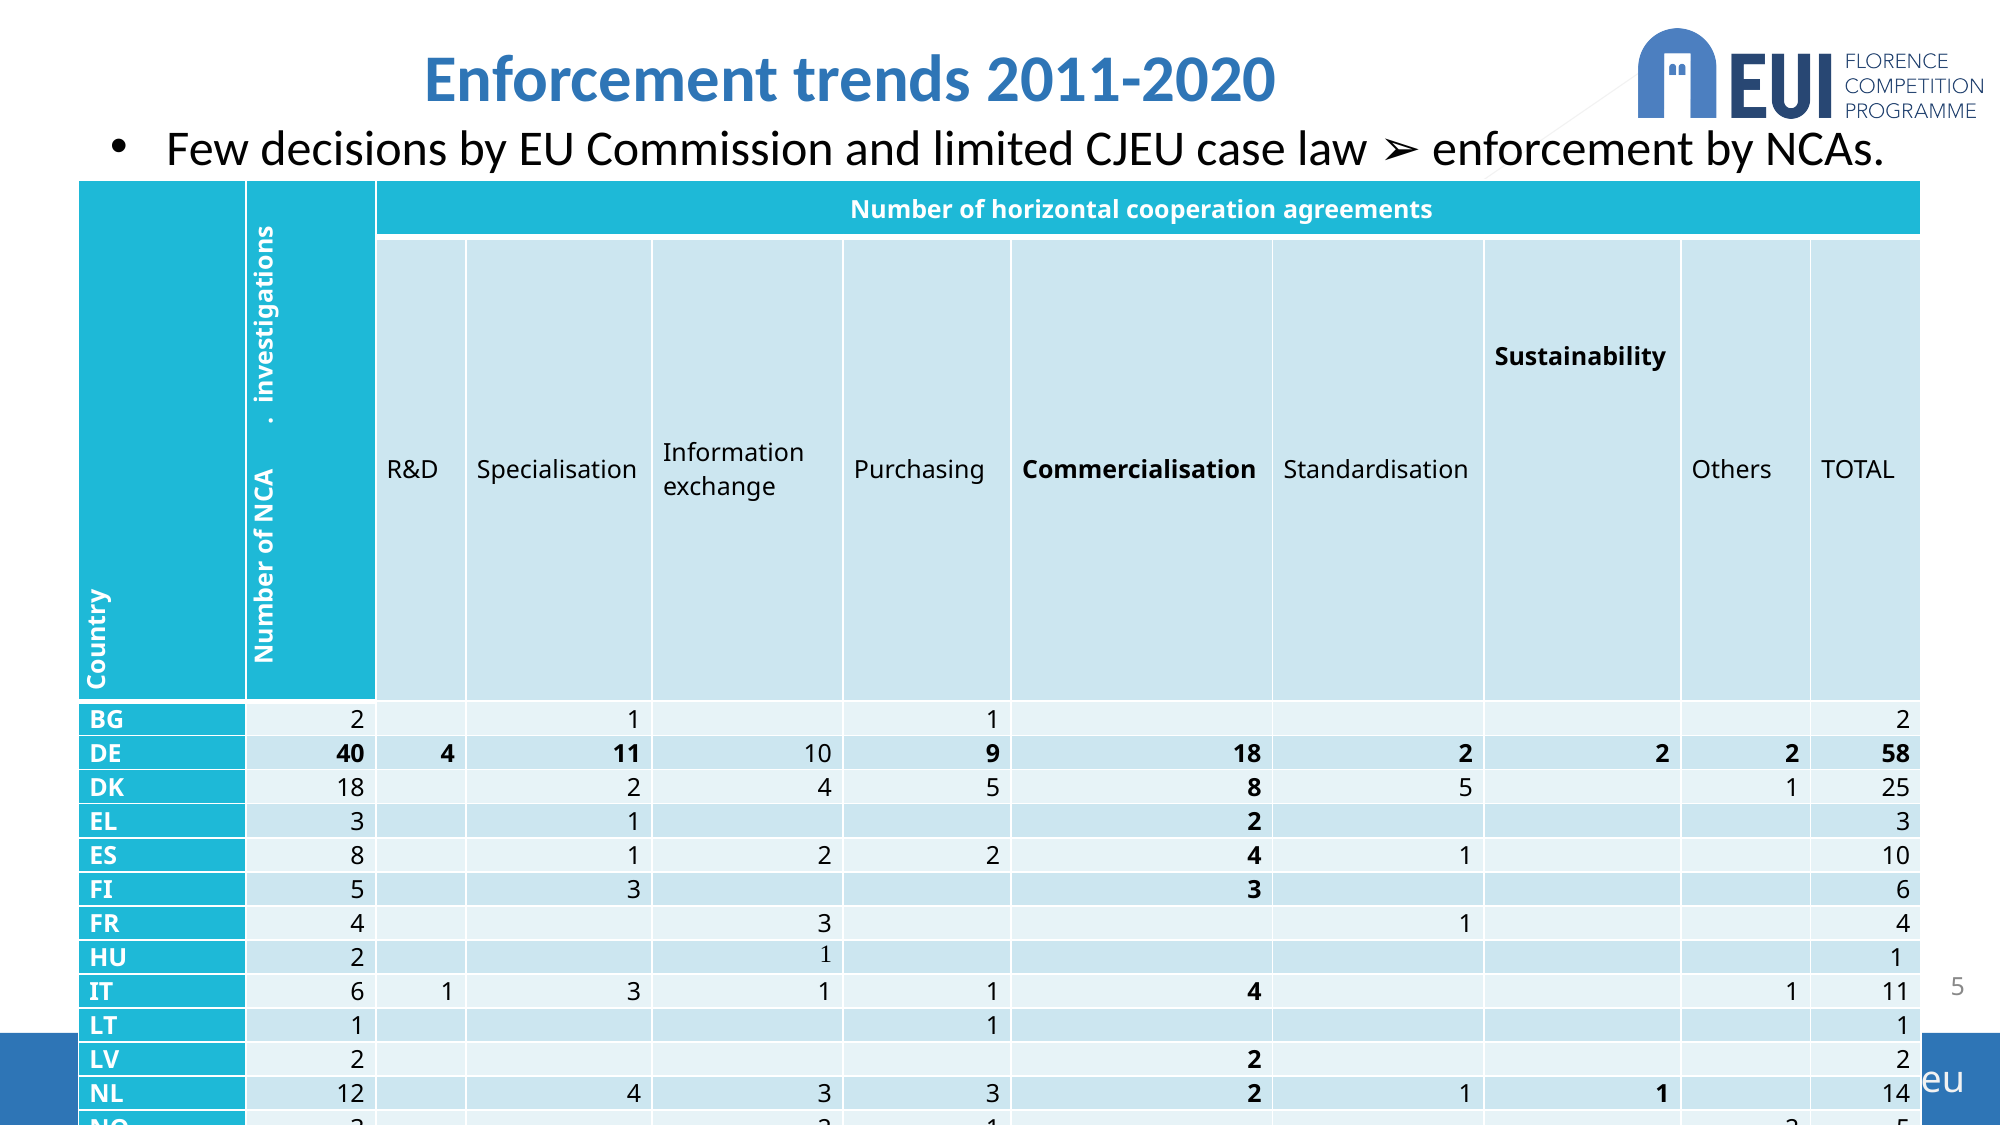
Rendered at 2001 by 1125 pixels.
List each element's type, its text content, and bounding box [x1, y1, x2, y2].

table_cell FI [79, 873, 245, 905]
table_header Number of NCA . investigations [247, 181, 375, 699]
table_cell [1273, 804, 1483, 837]
table_cell 4 [1811, 907, 1920, 939]
table_cell 1 [467, 804, 651, 837]
table_cell 11 [467, 736, 651, 769]
table_cell [1485, 804, 1680, 837]
table_cell 2 [247, 704, 375, 735]
table_cell 5 [1273, 770, 1483, 803]
table_cell [1682, 804, 1810, 837]
table_cell 14 [1811, 1077, 1920, 1109]
table_cell [467, 1043, 651, 1075]
table_cell 4 [1012, 975, 1272, 1007]
table_cell [1012, 907, 1272, 939]
table_cell 1 [653, 941, 842, 973]
table_cell 12 [247, 1077, 375, 1109]
text_box Few decisions by EU Commission and limited CJEU case law ➢ enforcement by NCAs. [20, 108, 1980, 1023]
table_cell 18 [247, 770, 375, 803]
table_cell [1273, 941, 1483, 973]
table_cell [1485, 702, 1680, 735]
table_cell Others [1682, 240, 1810, 700]
table_cell TOTAL [1811, 240, 1920, 700]
table_cell [1682, 907, 1810, 939]
table_cell BG [79, 704, 245, 735]
table_cell 58 [1811, 736, 1920, 769]
table_cell 2 [247, 941, 375, 973]
slide_number 5 [1922, 957, 1980, 1017]
table_cell [377, 770, 465, 803]
table_cell 3 [1811, 804, 1920, 837]
table_cell 4 [247, 907, 375, 939]
table_cell [467, 1009, 651, 1041]
table_cell [1682, 1077, 1810, 1109]
table_cell 1 [1811, 941, 1920, 973]
table_cell 25 [1811, 770, 1920, 803]
table_cell 10 [653, 736, 842, 769]
table_cell [1485, 839, 1680, 871]
table_cell ES [79, 839, 245, 871]
table_cell NL [79, 1077, 245, 1109]
table_cell [1273, 1043, 1483, 1075]
table_cell 1 [844, 1009, 1010, 1041]
table_cell Sustainability [1485, 240, 1680, 700]
table_cell 8 [247, 839, 375, 871]
table_cell [653, 1009, 842, 1041]
table_cell [1273, 873, 1483, 905]
table_cell [844, 941, 1010, 973]
text_box Enforcement trends 2011-2020 [118, 19, 1564, 108]
table_cell Information exchange [653, 240, 842, 700]
table_cell 2 [653, 1111, 842, 1125]
table_cell R&D [377, 240, 465, 700]
table_cell IT [79, 975, 245, 1007]
table_cell [1012, 1111, 1272, 1125]
table_cell [377, 1043, 465, 1075]
table_cell 3 [653, 1077, 842, 1109]
table_cell [467, 1111, 651, 1125]
table_cell LT [79, 1009, 245, 1041]
table_cell 2 [653, 839, 842, 871]
table_cell 2 [1012, 1077, 1272, 1109]
table_cell [1485, 941, 1680, 973]
table_cell 1 [1273, 907, 1483, 939]
table_cell [377, 804, 465, 837]
table_cell 18 [1012, 736, 1272, 769]
table_cell [653, 702, 842, 735]
table_cell [1682, 873, 1810, 905]
table_cell [1485, 1043, 1680, 1075]
table_cell 4 [467, 1077, 651, 1109]
table_cell 1 [467, 702, 651, 735]
table_cell 2 [467, 770, 651, 803]
table_cell 5 [247, 873, 375, 905]
table_cell [377, 839, 465, 871]
table_cell [844, 907, 1010, 939]
table_cell Commercialisation [1012, 240, 1272, 700]
table_cell 1 [844, 702, 1010, 735]
table_cell [844, 1043, 1010, 1075]
table_cell [377, 1009, 465, 1041]
table_cell HU [79, 941, 245, 973]
table_cell 5 [1811, 1111, 1920, 1125]
table_cell 2 [1811, 702, 1920, 735]
table_cell DK [79, 770, 245, 803]
table_cell 1 [1682, 770, 1810, 803]
table_cell [1485, 907, 1680, 939]
table_cell [844, 873, 1010, 905]
table_cell [377, 941, 465, 973]
table_cell [1273, 1009, 1483, 1041]
table_cell [1012, 941, 1272, 973]
table_cell [1682, 702, 1810, 735]
table_cell 3 [653, 907, 842, 939]
table_cell [377, 907, 465, 939]
table_cell [377, 702, 465, 735]
table_cell 1 [1273, 839, 1483, 871]
table_cell 6 [1811, 873, 1920, 905]
table_cell 1 [844, 1111, 1010, 1125]
table_cell [1682, 1009, 1810, 1041]
table_cell 1 [844, 975, 1010, 1007]
picture [1638, 28, 1983, 119]
table_cell 10 [1811, 839, 1920, 871]
table_cell 2 [844, 839, 1010, 871]
table_cell [1012, 1009, 1272, 1041]
table_cell 1 [653, 975, 842, 1007]
table_cell 1 [1811, 1009, 1920, 1041]
table_cell [1682, 1043, 1810, 1075]
table_cell Purchasing [844, 240, 1010, 700]
table_cell [1485, 975, 1680, 1007]
table_cell 3 [1012, 873, 1272, 905]
table_cell [844, 804, 1010, 837]
table_cell 3 [247, 1111, 375, 1125]
table_cell 3 [247, 804, 375, 837]
table_cell [377, 873, 465, 905]
table_cell 4 [1012, 839, 1272, 871]
table_cell [377, 1111, 465, 1125]
table_cell [1485, 770, 1680, 803]
table_cell [653, 804, 842, 837]
table_cell 9 [844, 736, 1010, 769]
table_cell 2 [1485, 736, 1680, 769]
table_header Number of horizontal cooperation agreements [377, 181, 1920, 234]
table_cell [467, 907, 651, 939]
table_cell [1273, 702, 1483, 735]
table_cell [1012, 702, 1272, 735]
table_cell 11 [1811, 975, 1920, 1007]
table_cell 2 [1682, 1111, 1810, 1125]
table_cell 1 [1273, 1077, 1483, 1109]
table_cell [467, 941, 651, 973]
table_cell 2 [1012, 804, 1272, 837]
table_cell 2 [1682, 736, 1810, 769]
table_cell DE [79, 736, 245, 769]
table_cell 8 [1012, 770, 1272, 803]
table_cell 40 [247, 736, 375, 769]
table_cell 6 [247, 975, 375, 1007]
table_cell FR [79, 907, 245, 939]
table_cell Standardisation [1273, 240, 1483, 700]
table_cell [377, 1077, 465, 1109]
table_cell 1 [1485, 1077, 1680, 1109]
table_cell 4 [653, 770, 842, 803]
table_cell [1273, 975, 1483, 1007]
table_cell [1273, 1111, 1483, 1125]
table_cell [653, 1043, 842, 1075]
table_cell [1485, 873, 1680, 905]
table_cell EL [79, 804, 245, 837]
table_cell 4 [377, 736, 465, 769]
table_cell 3 [467, 975, 651, 1007]
table_cell 2 [247, 1043, 375, 1075]
table_cell 1 [377, 975, 465, 1007]
table_cell 2 [1811, 1043, 1920, 1075]
table_cell [653, 873, 842, 905]
table_cell Specialisation [467, 240, 651, 700]
table_cell 1 [247, 1009, 375, 1041]
table_cell 5 [844, 770, 1010, 803]
table_cell [1682, 839, 1810, 871]
table_cell 2 [1273, 736, 1483, 769]
table_cell LV [79, 1043, 245, 1075]
table_cell [1485, 1009, 1680, 1041]
table_cell 1 [1682, 975, 1810, 1007]
table_cell NO [79, 1111, 245, 1125]
table_cell 2 [1012, 1043, 1272, 1075]
table_cell 3 [467, 873, 651, 905]
table_header Country [79, 181, 245, 699]
table_cell [1485, 1111, 1680, 1125]
table_cell 1 [467, 839, 651, 871]
table_cell 3 [844, 1077, 1010, 1109]
table_cell [1682, 941, 1810, 973]
